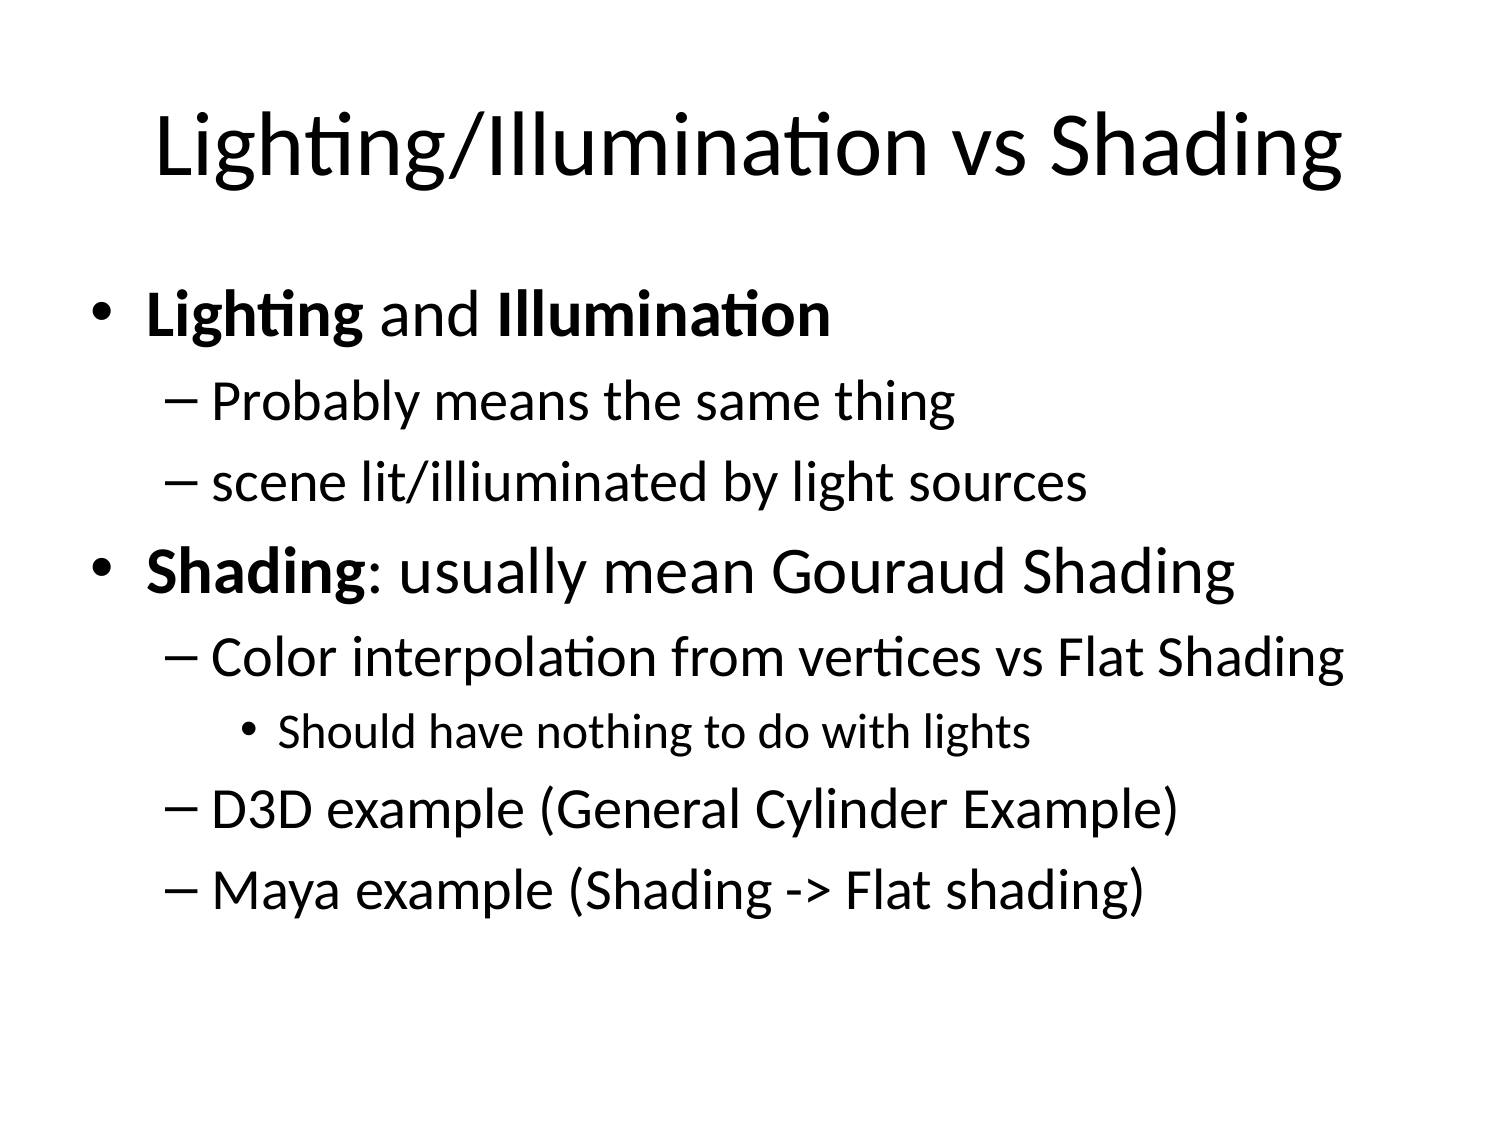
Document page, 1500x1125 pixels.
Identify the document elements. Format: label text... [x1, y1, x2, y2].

title Lighting/Illumination vs Shading [75, 45, 1425, 233]
list Lighting and Illumination Probably means the same thing scene lit/illiuminated by light sources Shading: usually mean Gouraud Shading Color interpolation from vertices vs Flat Shading Should have nothing to do with lights D3D example (General Cylinder Example) Maya example (Shading -> Flat shading) [75, 262, 1425, 1005]
